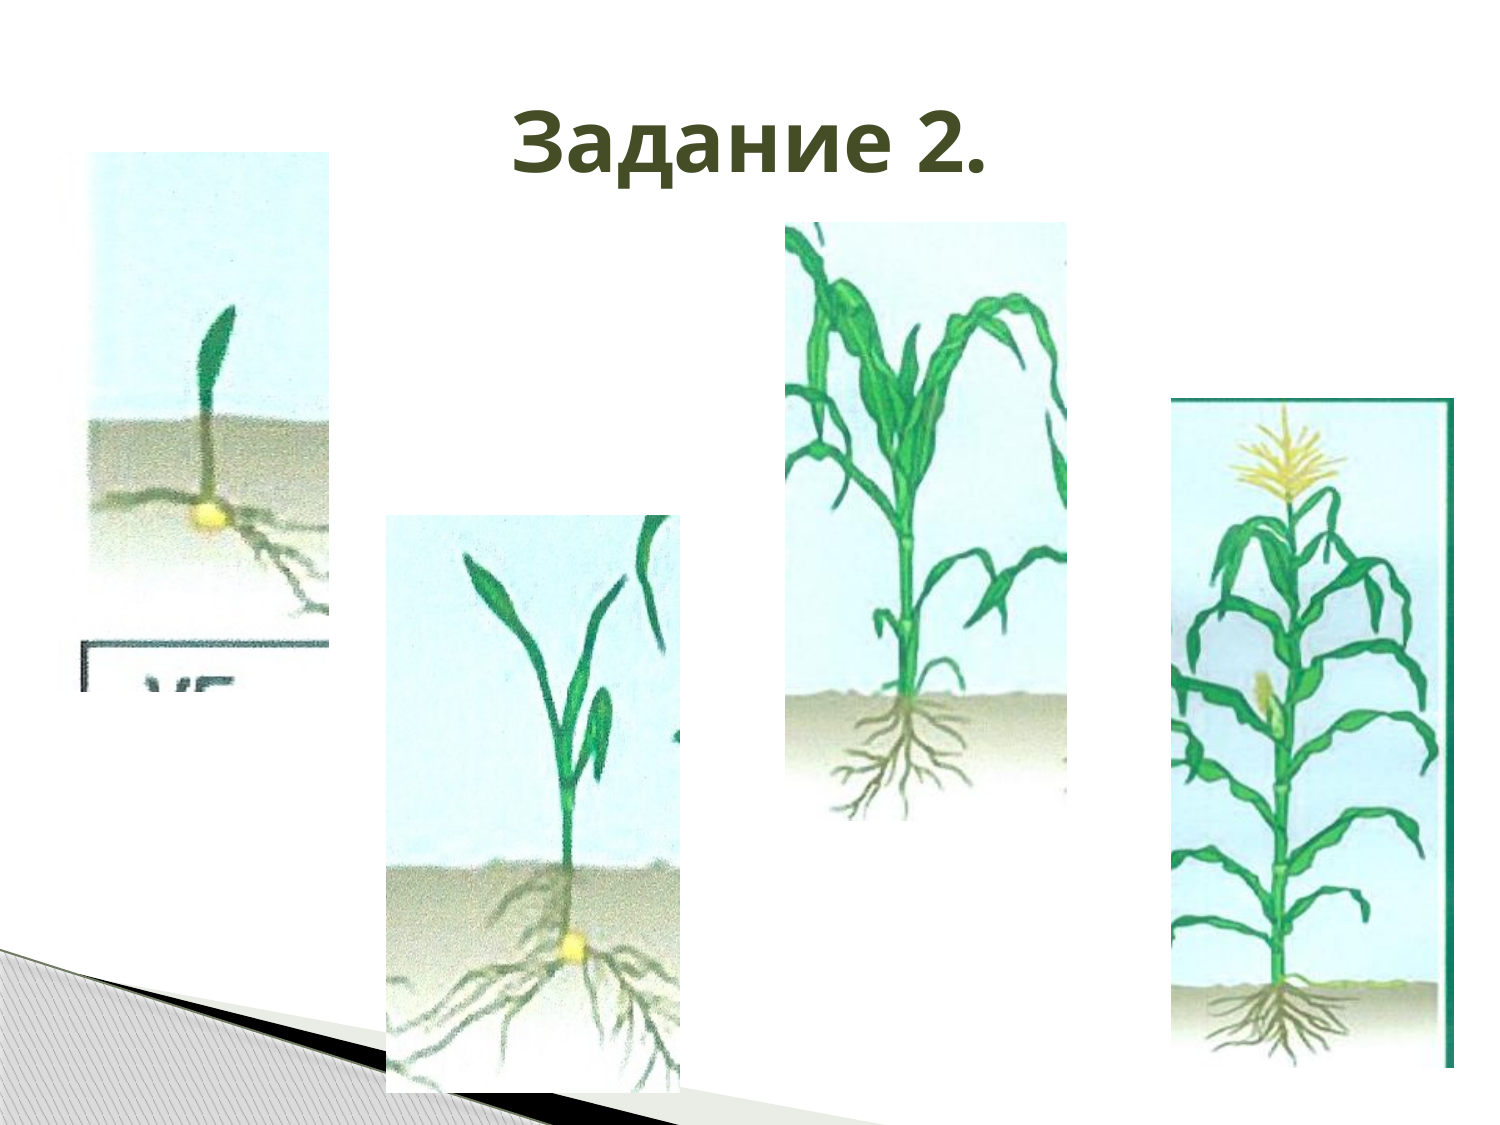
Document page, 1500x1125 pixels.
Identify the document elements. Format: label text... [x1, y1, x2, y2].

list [58, 152, 329, 692]
title Задание 2. [75, 45, 1425, 233]
picture [386, 515, 680, 1093]
picture [1171, 398, 1454, 1069]
picture [784, 222, 1067, 821]
